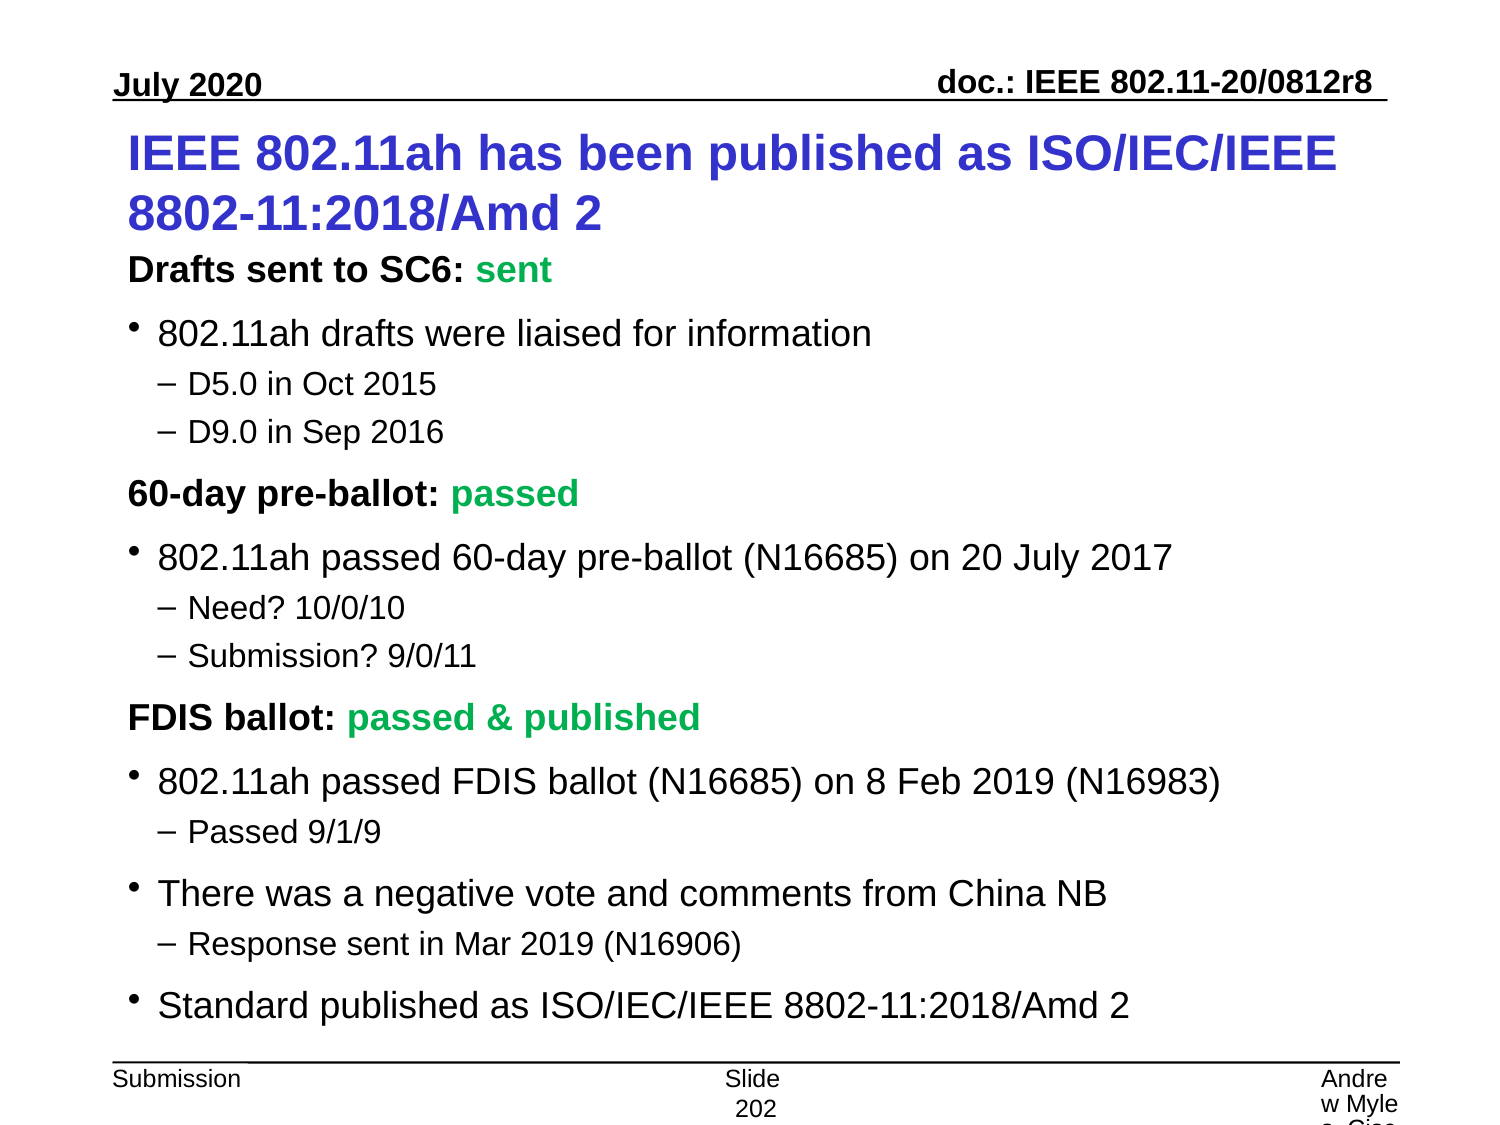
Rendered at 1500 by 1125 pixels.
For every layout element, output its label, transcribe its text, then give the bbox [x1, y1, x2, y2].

slide_number Slide 202 [709, 1061, 803, 1093]
title IEEE 802.11ah has been published as ISO/IEC/IEEE 8802-11:2018/Amd 2 [112, 112, 1388, 237]
footer Andrew Myles, Cisco [1320, 1061, 1402, 1093]
list Drafts sent to SC6: sent 802.11ah drafts were liaised for information D5.0 in Oct 2015 D9.0 in Sep 2016 60-day pre-ballot: passed 802.11ah passed 60-day pre-ballot (N16685) on 20 July 2017 Need? 10/0/10 Submission? 9/0/11 FDIS ballot: passed & published 802.11ah passed FDIS ballot (N16685) on 8 Feb 2019 (N16983) Passed 9/1/9 There was a negative vote and comments from China NB Response sent in Mar 2019 (N16906) Standard published as ISO/IEC/IEEE 8802-11:2018/Amd 2 [112, 237, 1388, 913]
